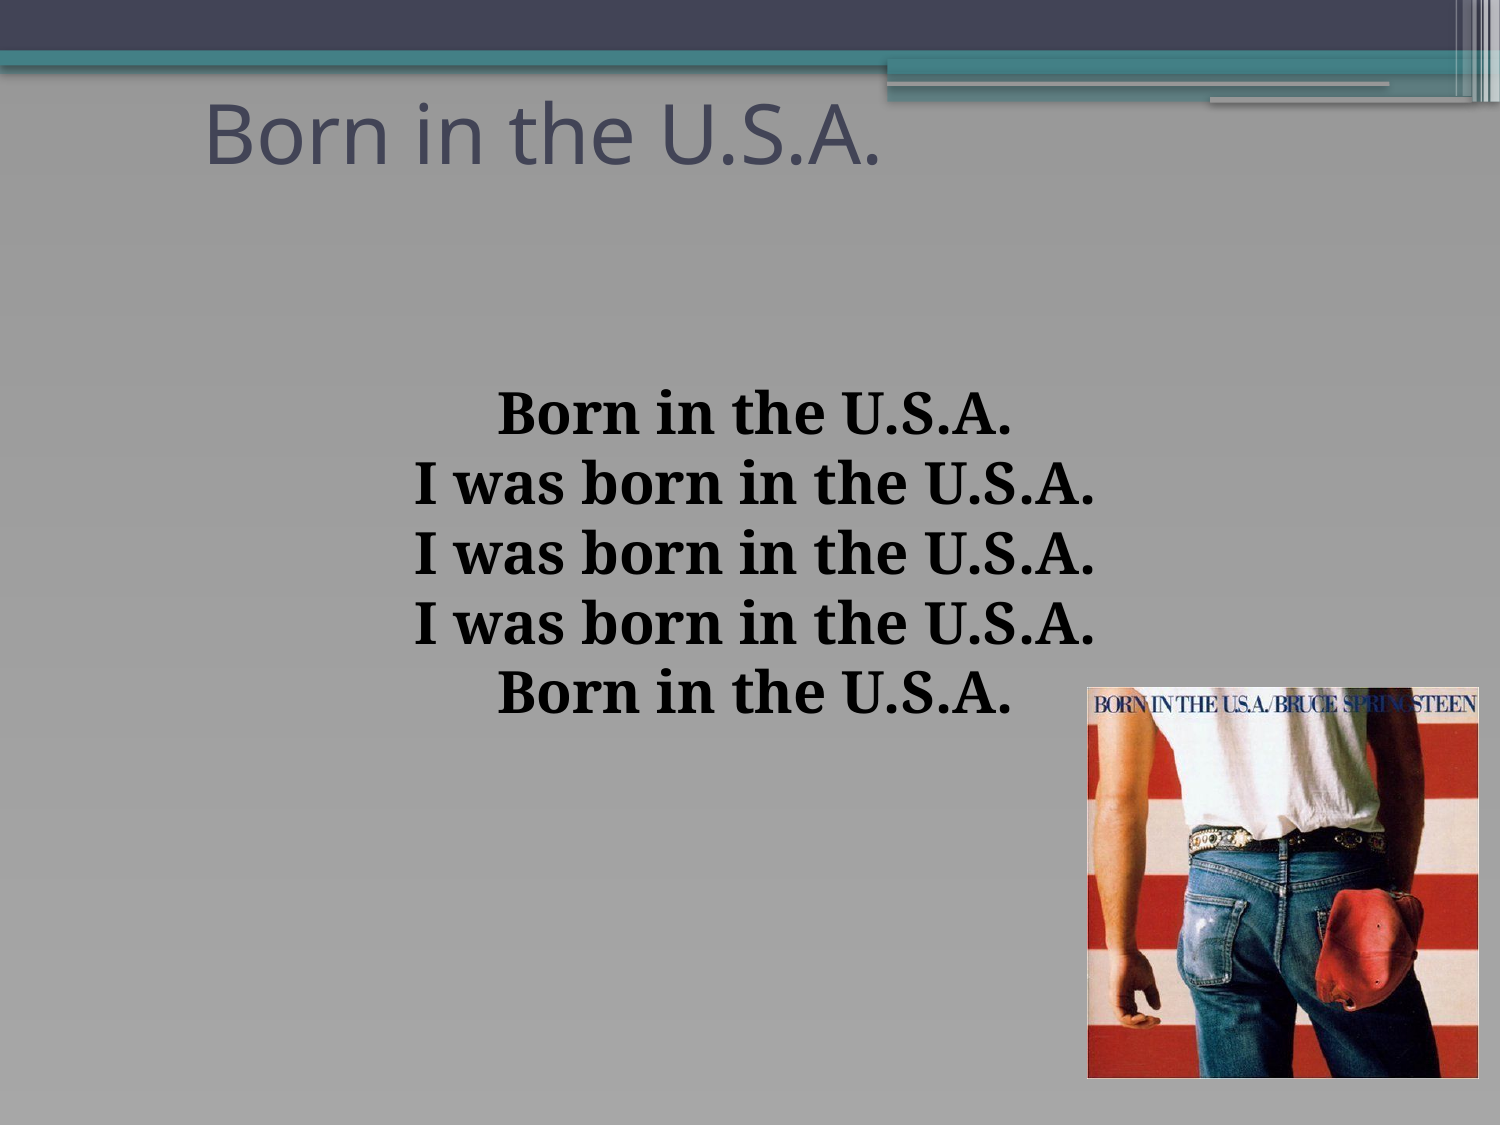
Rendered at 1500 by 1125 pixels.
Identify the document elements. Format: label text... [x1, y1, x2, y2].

list Born in the U.S.A. I was born in the U.S.A. I was born in the U.S.A. I was born in the U.S.A. Born in the U.S.A. [75, 368, 1425, 1079]
picture [1087, 687, 1479, 1079]
title Born in the U.S.A. [187, 37, 1340, 225]
